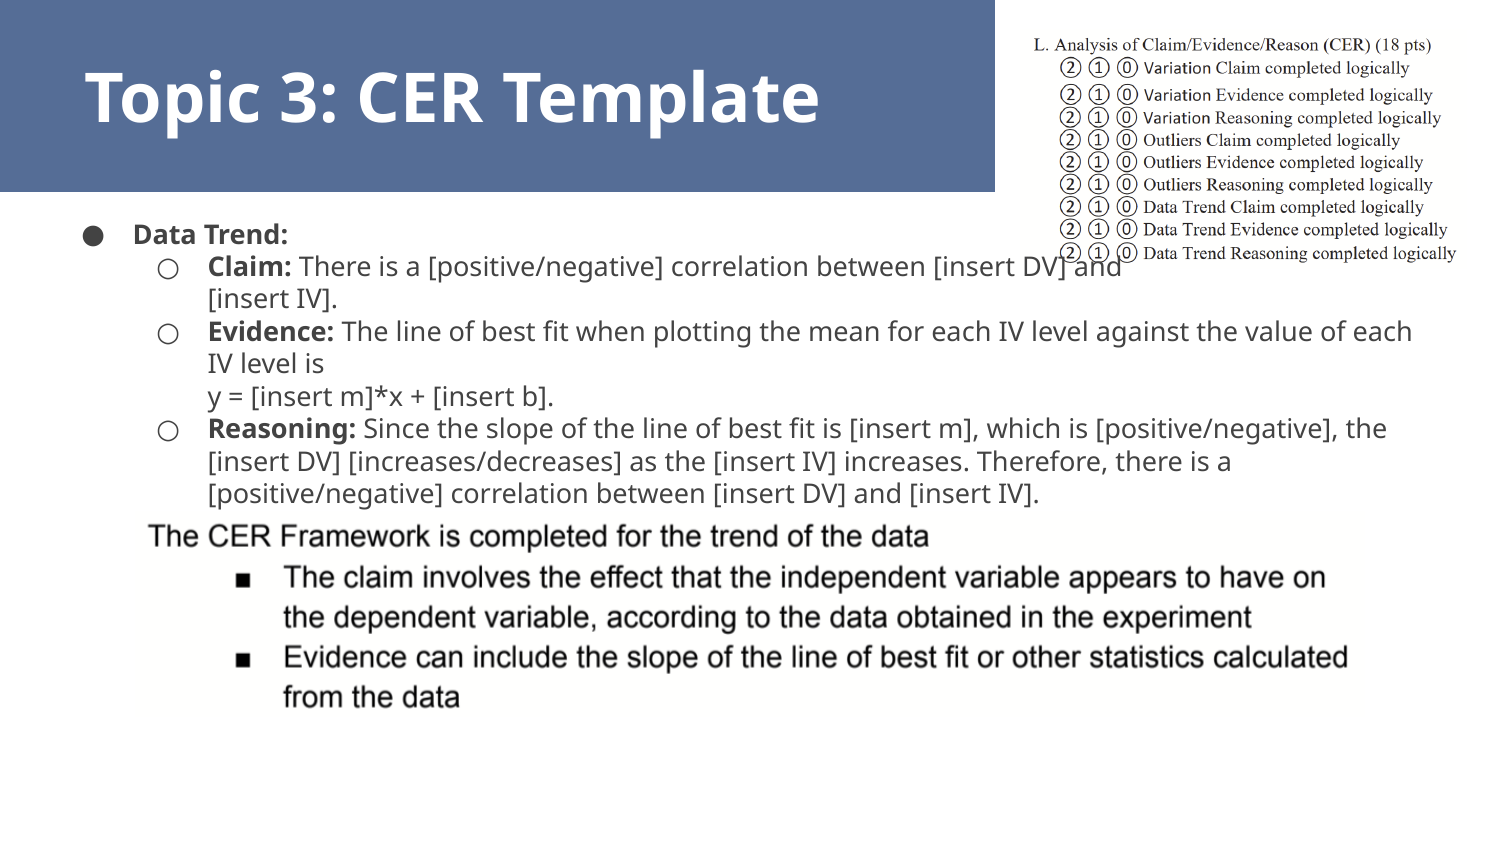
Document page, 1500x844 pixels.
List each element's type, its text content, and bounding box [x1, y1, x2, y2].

title Topic 3: CER Template [69, 39, 929, 201]
text_box [0, 0, 995, 192]
text_box Data Trend: Claim: There is a [positive/negative] correlation between [insert DV] and [insert IV]. Evidence: The line of best fit when plotting the mean for each IV level against the value of each IV level is y = [insert m]*x + [insert b]. Reasoning: Since the slope of the line of best fit is [insert m], which is [positive/negative], the [insert DV] [increases/decreases] as the [insert IV] increases. Therefore, there is a [positive/negative] correlation between [insert DV] and [insert IV]. [42, 201, 1458, 642]
picture [135, 511, 1365, 718]
picture [1019, 28, 1467, 269]
